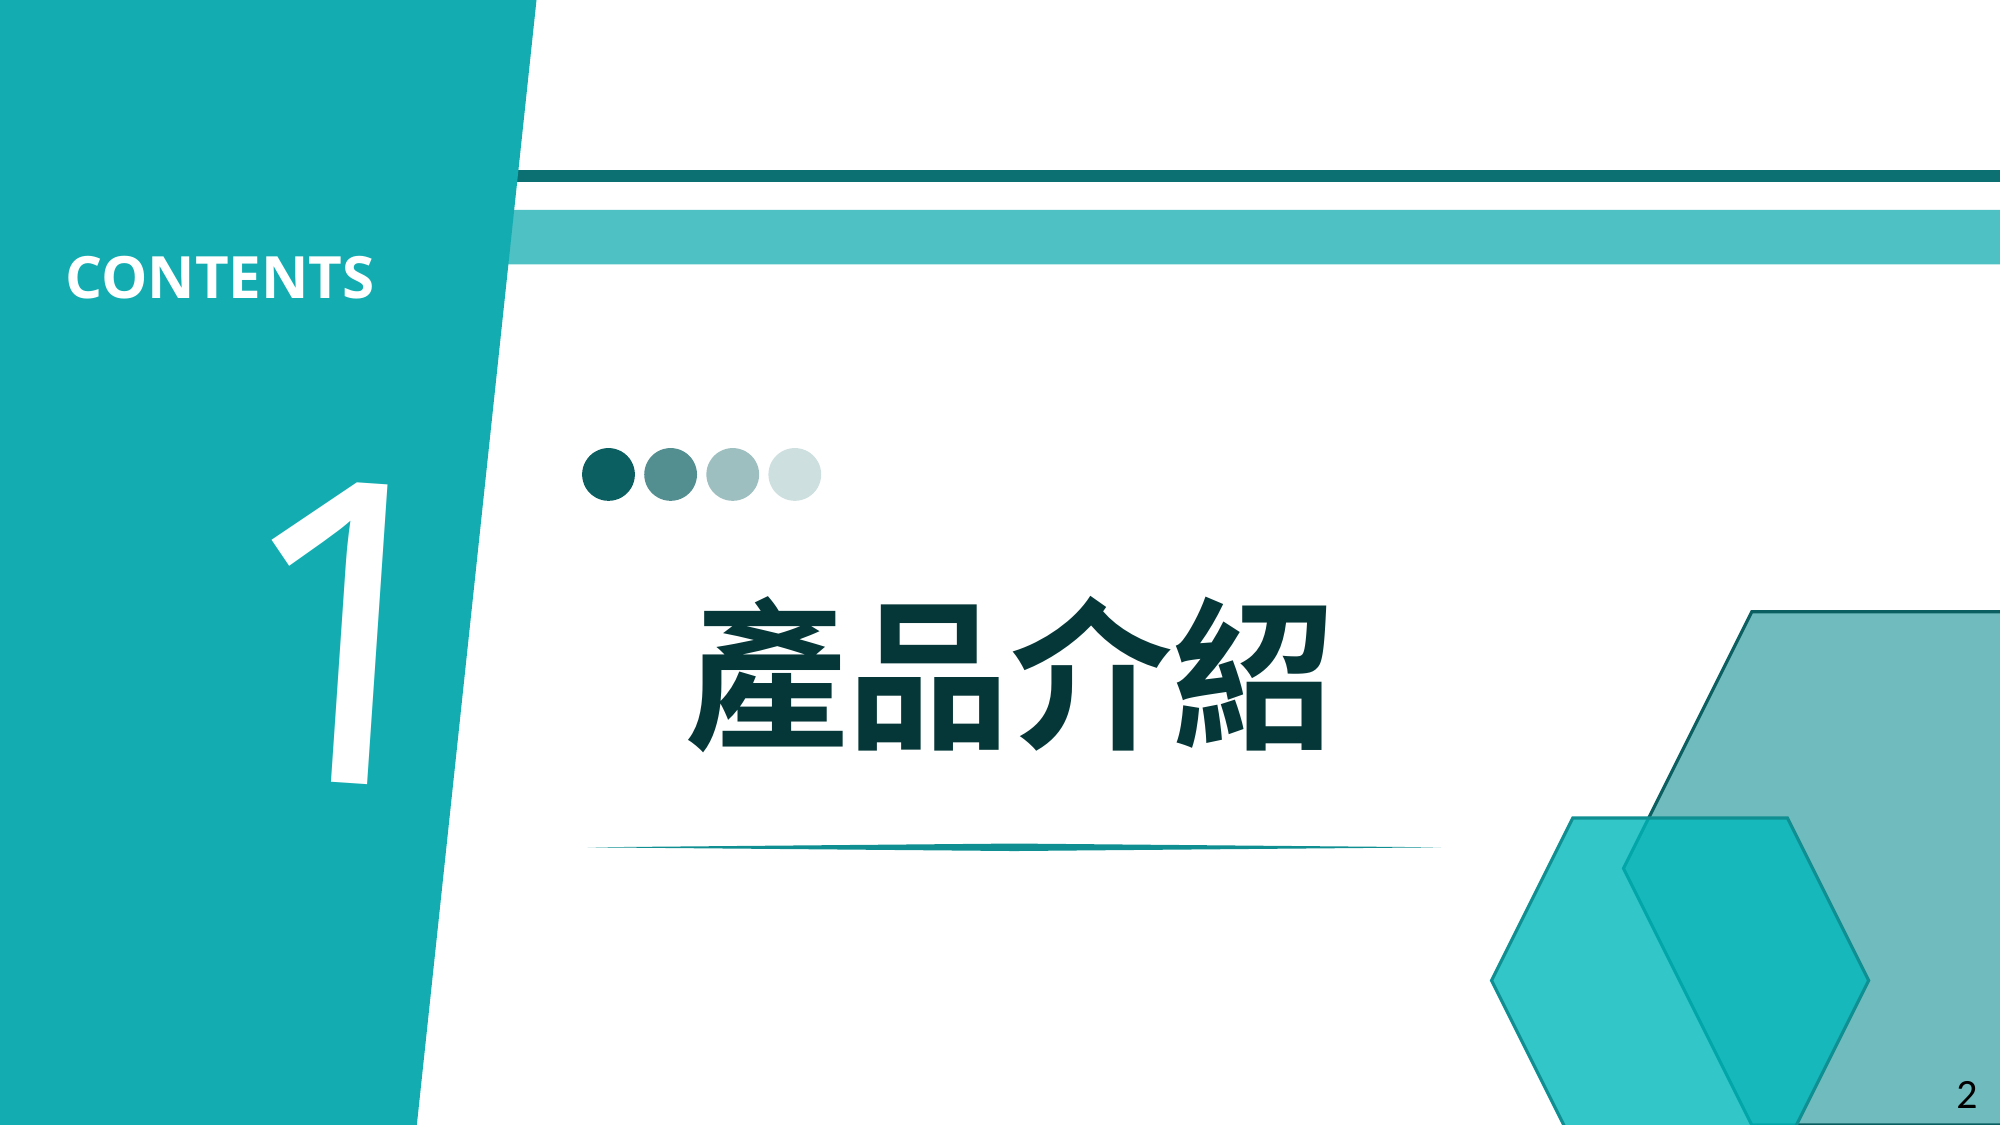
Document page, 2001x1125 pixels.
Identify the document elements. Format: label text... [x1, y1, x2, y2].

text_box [0, 0, 476, 1125]
text_box [1490, 816, 1870, 1125]
text_box [512, 209, 2000, 265]
text_box 2 [1941, 1059, 2000, 1125]
text_box [1648, 610, 2000, 1125]
text_box [587, 842, 1442, 853]
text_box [50, 232, 533, 882]
text_box 產品介紹 [670, 566, 1373, 776]
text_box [582, 448, 822, 501]
